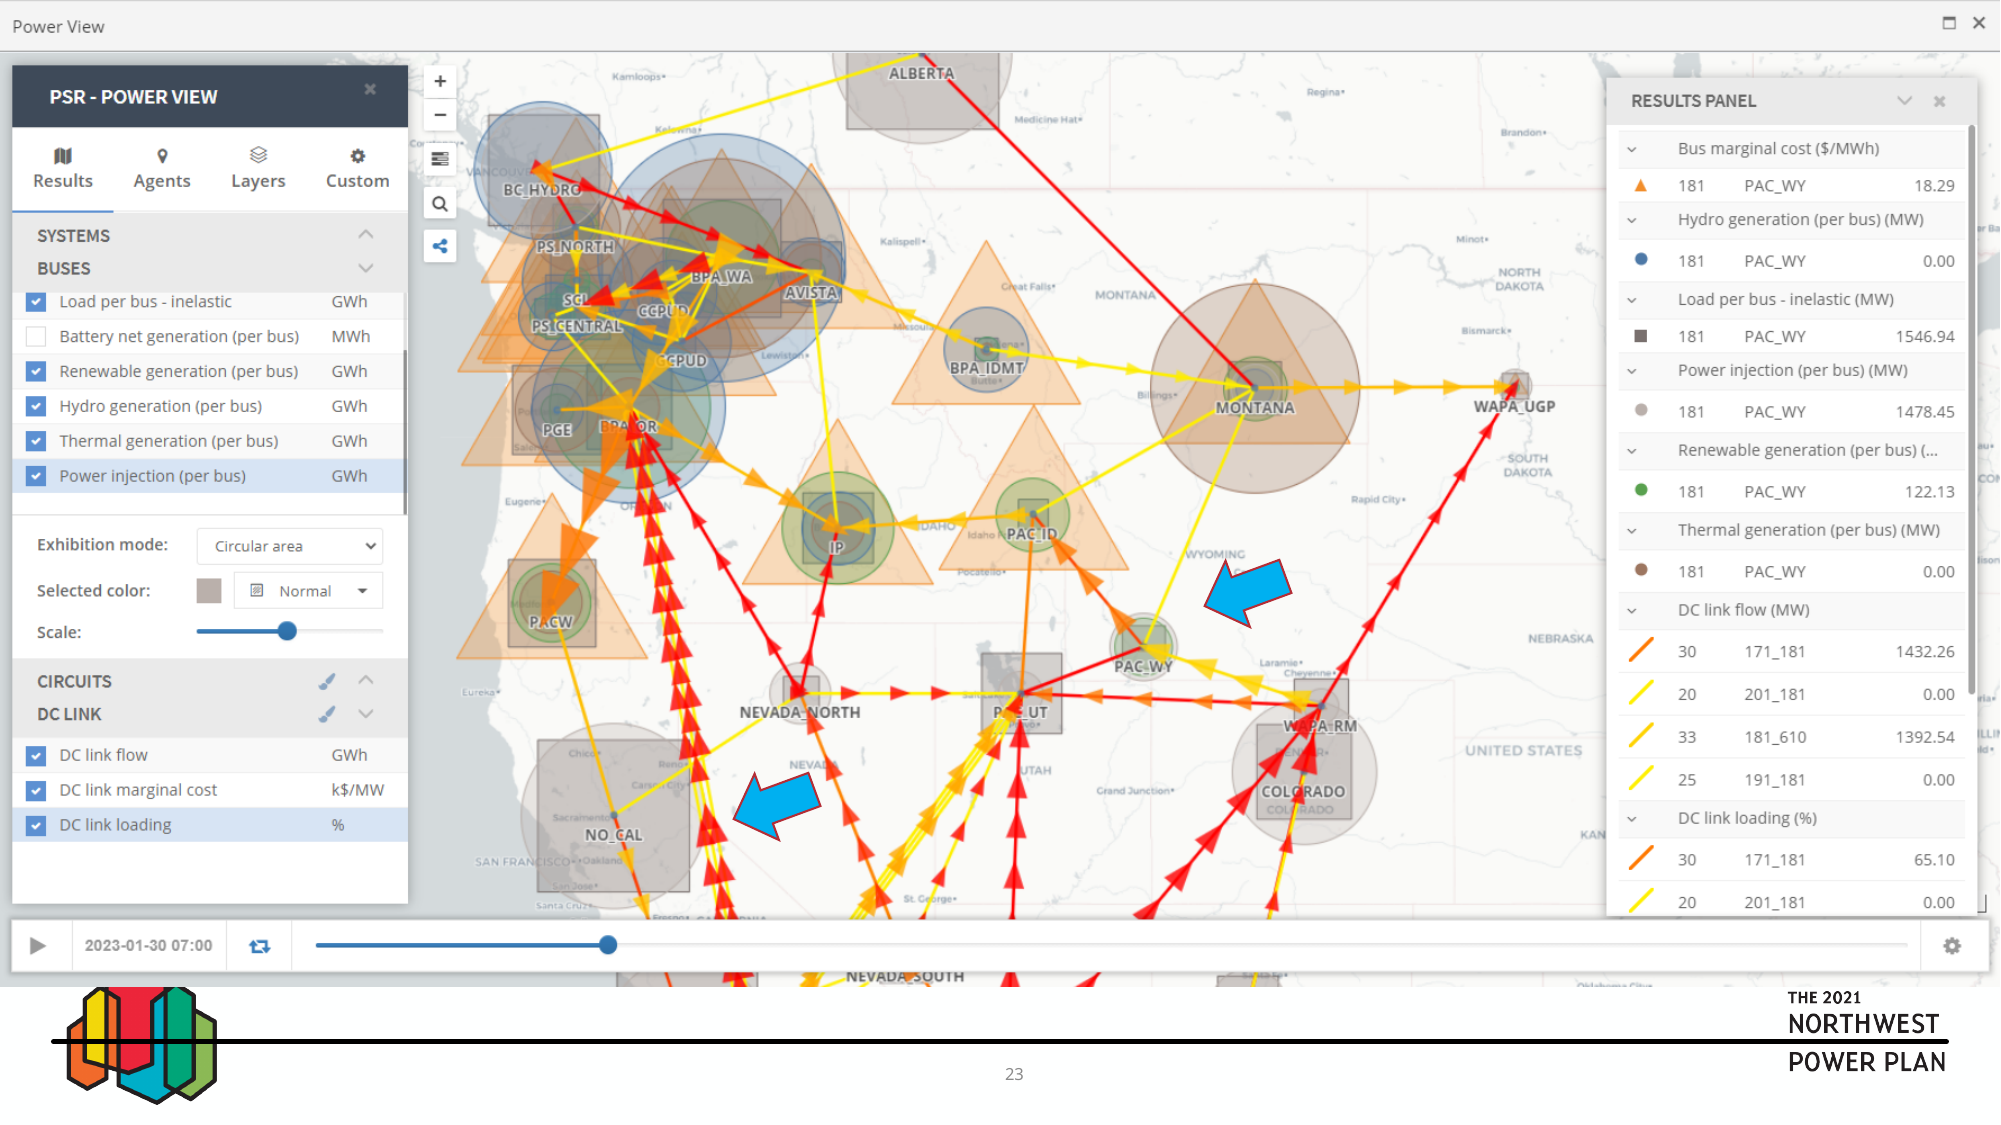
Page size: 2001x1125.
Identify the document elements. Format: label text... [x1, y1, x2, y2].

slide_number 23 [956, 1053, 1073, 1098]
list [0, 0, 2000, 987]
picture [66, 987, 217, 1039]
picture [66, 1044, 217, 1105]
picture [1787, 988, 1947, 1078]
